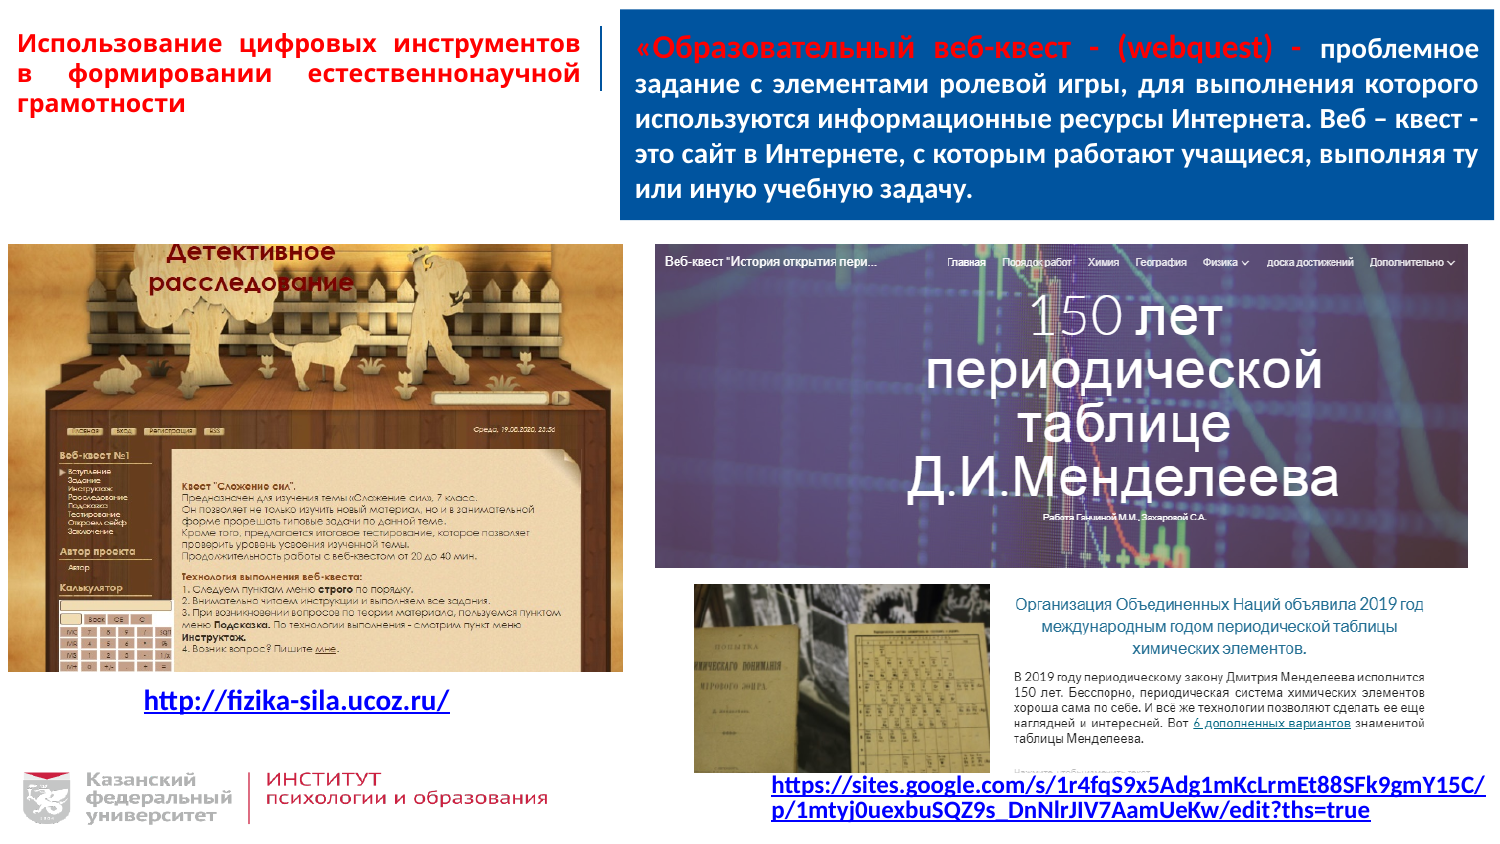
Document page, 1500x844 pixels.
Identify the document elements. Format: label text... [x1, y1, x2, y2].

picture [8, 244, 623, 672]
picture [22, 772, 547, 826]
picture [655, 244, 1468, 773]
text_box http://fizika-sila.ucoz.ru/ [128, 679, 465, 724]
text_box https://sites.google.com/s/1r4fqS9x5Adg1mKcLrmEt88SFk9gmY15C/p/1mtyj0uexbuSQZ9s_DnNlrJIV7AamUeKw/edit?ths=true [756, 760, 1500, 806]
text_box Использование цифровых инструментов в формировании естественнонаучной грамотности [2, 20, 597, 126]
text_box «Образовательный веб-квест - (webquest) - проблемное задание c элементами ролевой игры, для выполнения которого используются информационные ресурсы Интернета. Веб – квест - это сайт в Интернете, с которым работают учащиеся, выполняя ту или иную учебную задачу. [618, 7, 1496, 222]
